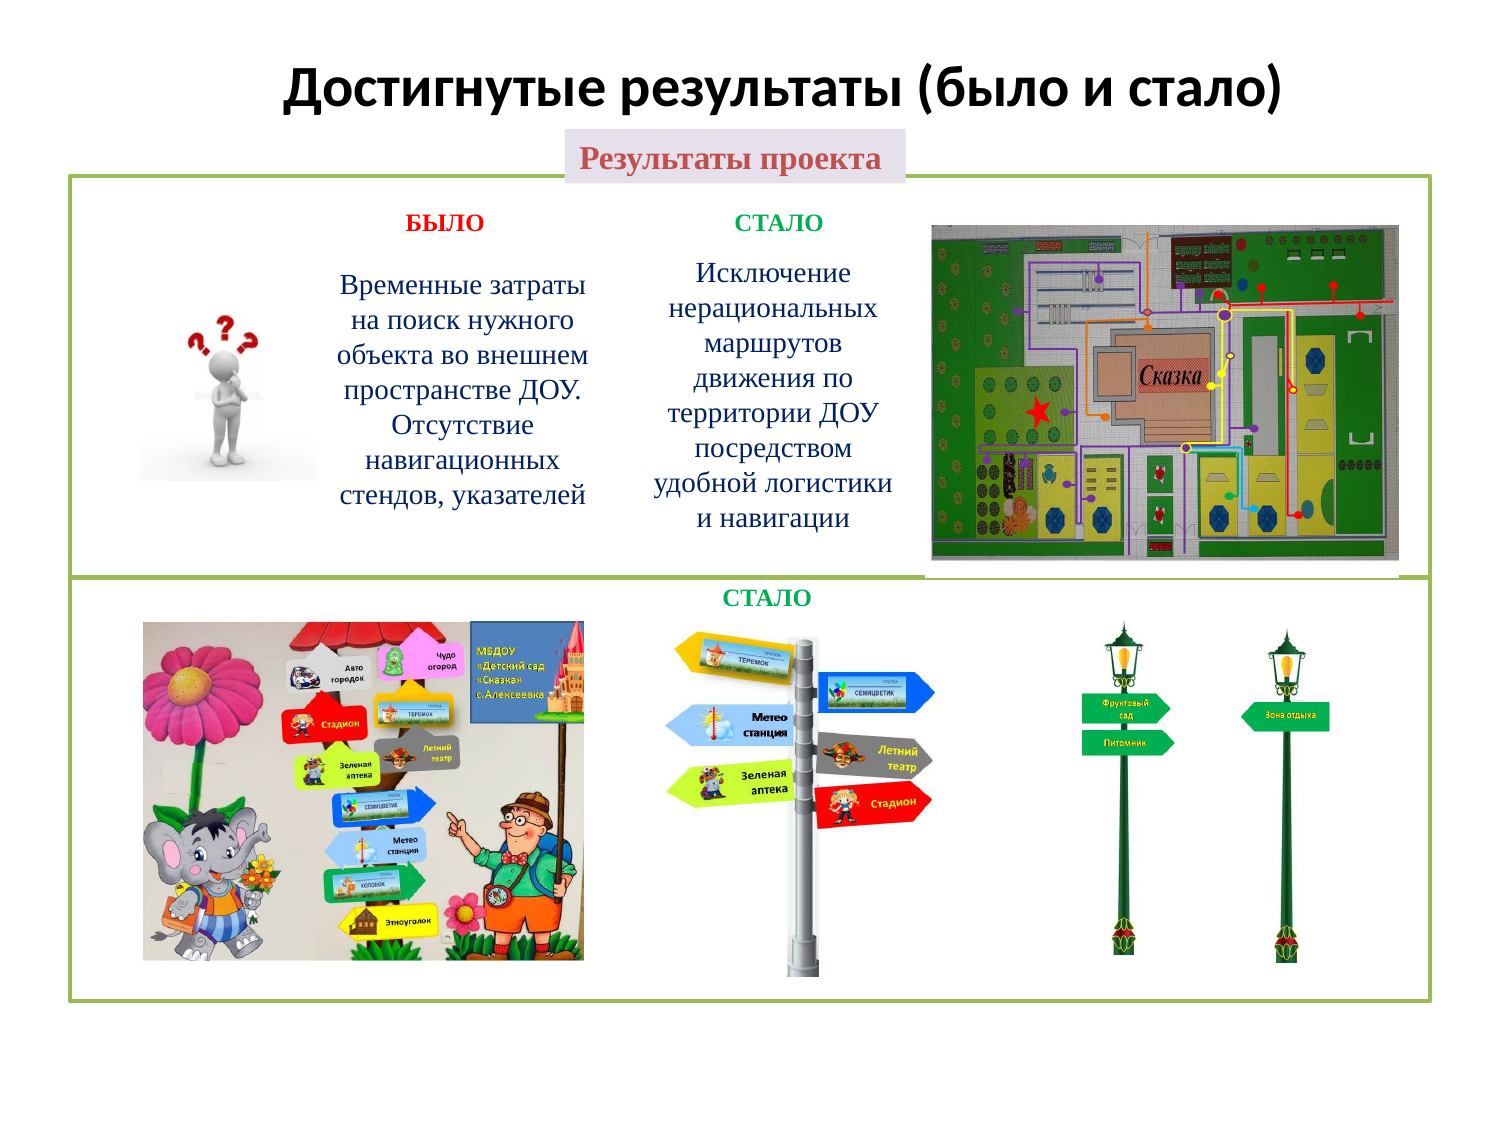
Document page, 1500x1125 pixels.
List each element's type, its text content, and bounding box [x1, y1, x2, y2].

picture [655, 620, 973, 977]
text_box БЫЛО [328, 199, 563, 244]
text_box Исключение нерациональных маршрутов движения по территории ДОУ посредством удобной логистики и навигации [632, 246, 915, 661]
picture [925, 222, 1399, 578]
text_box СТАЛО [656, 574, 879, 619]
picture [140, 304, 317, 481]
text_box Результаты проекта [564, 128, 906, 184]
text_box [68, 174, 1432, 580]
text_box Временные затраты на поиск нужного объекта во внешнем пространстве ДОУ. Отсутствие навигационных стендов, указателей [316, 257, 610, 518]
text_box СТАЛО [667, 199, 891, 244]
picture [984, 597, 1422, 985]
picture [140, 620, 585, 962]
text_box [68, 580, 1432, 1003]
title Достигнутые результаты (было и стало) [81, 46, 1500, 119]
